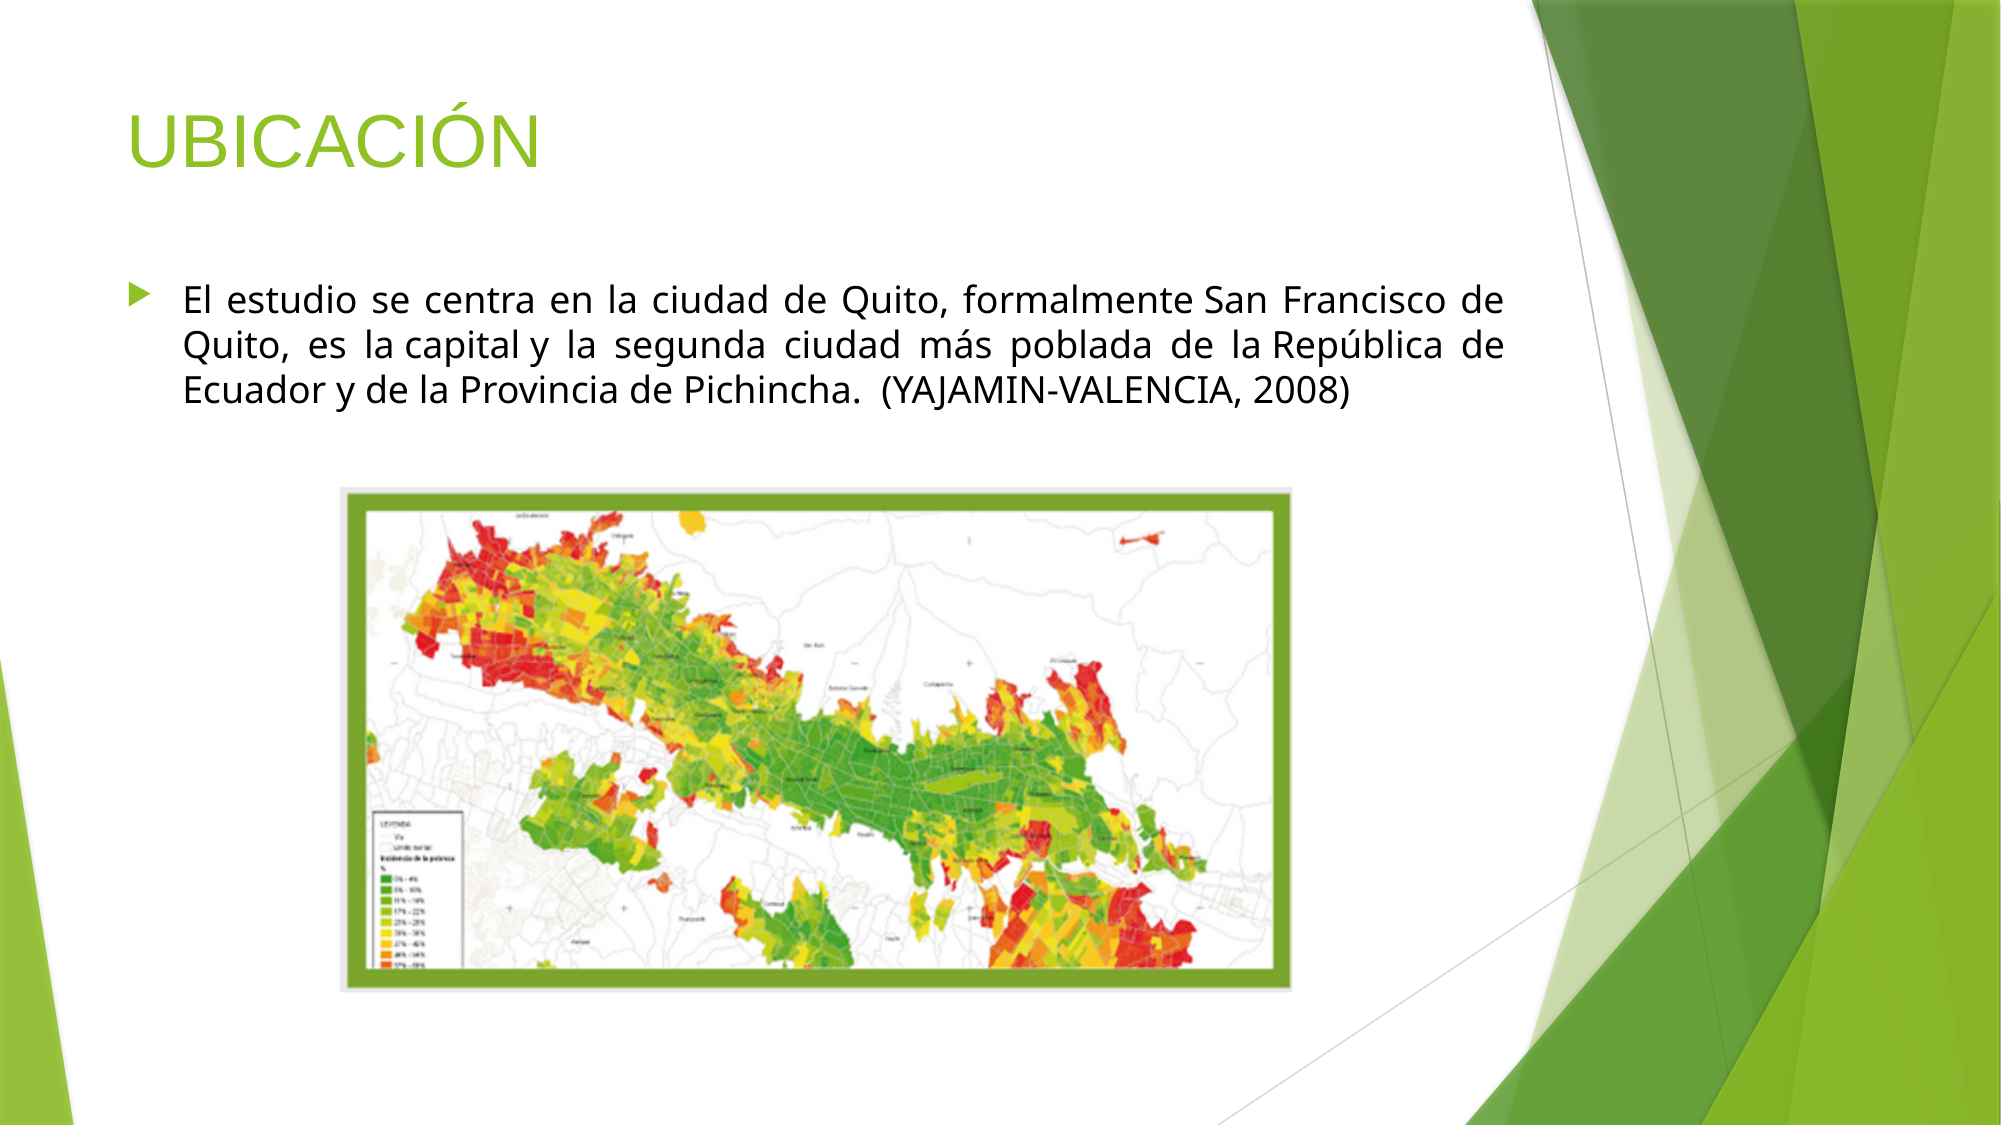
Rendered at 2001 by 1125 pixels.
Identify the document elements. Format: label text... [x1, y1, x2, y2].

list El estudio se centra en la ciudad de Quito, formalmente San Francisco de Quito, es la capital y la segunda ciudad más poblada de la República de Ecuador y de la Provincia de Pichincha. (YAJAMIN-VALENCIA, 2008) [111, 268, 1522, 991]
title UBICACIÓN [111, 85, 1522, 268]
picture [336, 484, 1296, 997]
